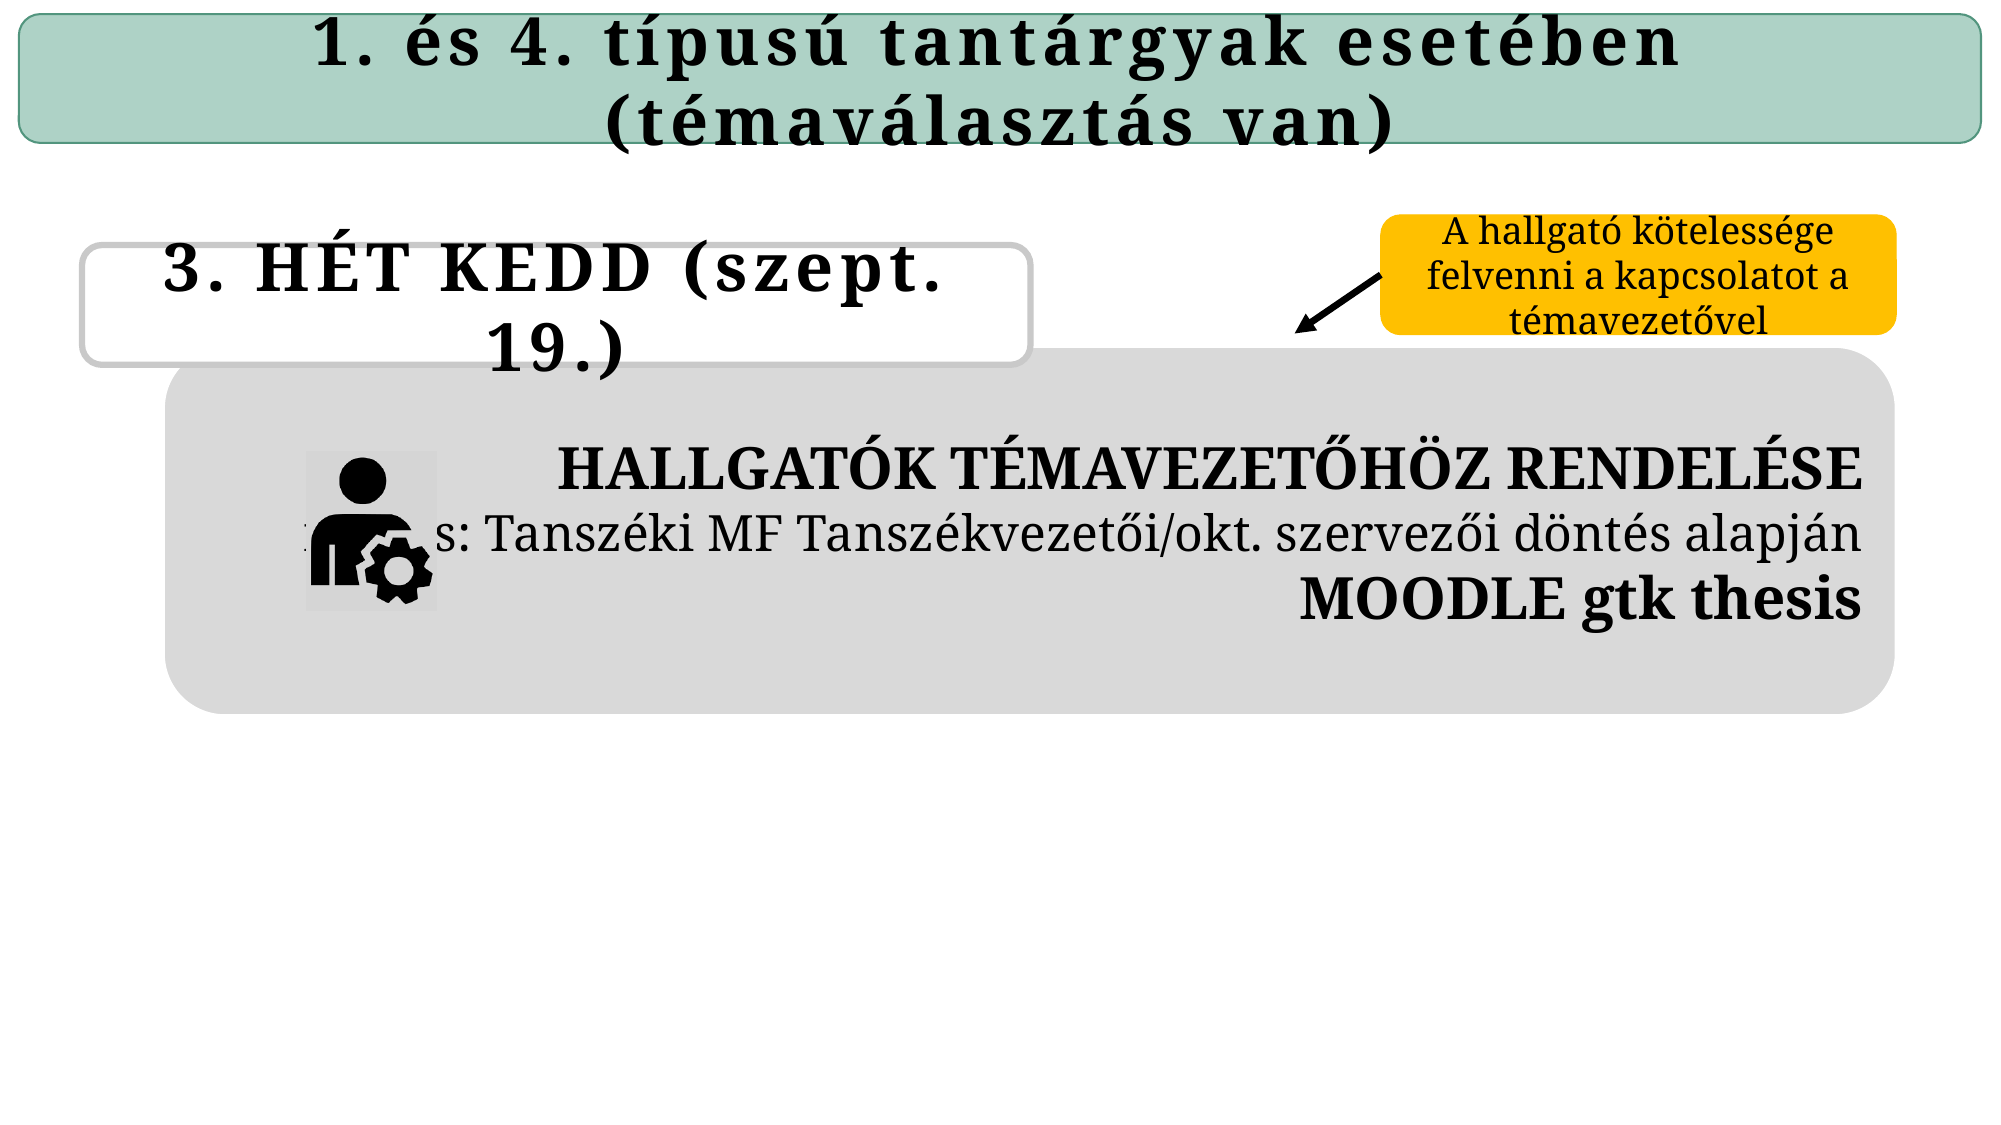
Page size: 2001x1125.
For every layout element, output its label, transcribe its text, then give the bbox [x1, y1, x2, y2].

picture [306, 451, 437, 611]
text_box 3. HÉT KEDD (szept. 19.) [80, 243, 1032, 366]
text_box A hallgató kötelessége felvenni a kapcsolatot a témavezetővel [1380, 214, 1897, 336]
text_box HALLGATÓK TÉMAVEZETŐHÖZ RENDELÉSE felelős: Tanszéki MF Tanszékvezetői/okt. szervezői döntés alapján MOODLE gtk thesis [161, 344, 1898, 718]
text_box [1294, 274, 1381, 334]
text_box 1. és 4. típusú tantárgyak esetében (témaválasztás van) [17, 13, 1983, 144]
